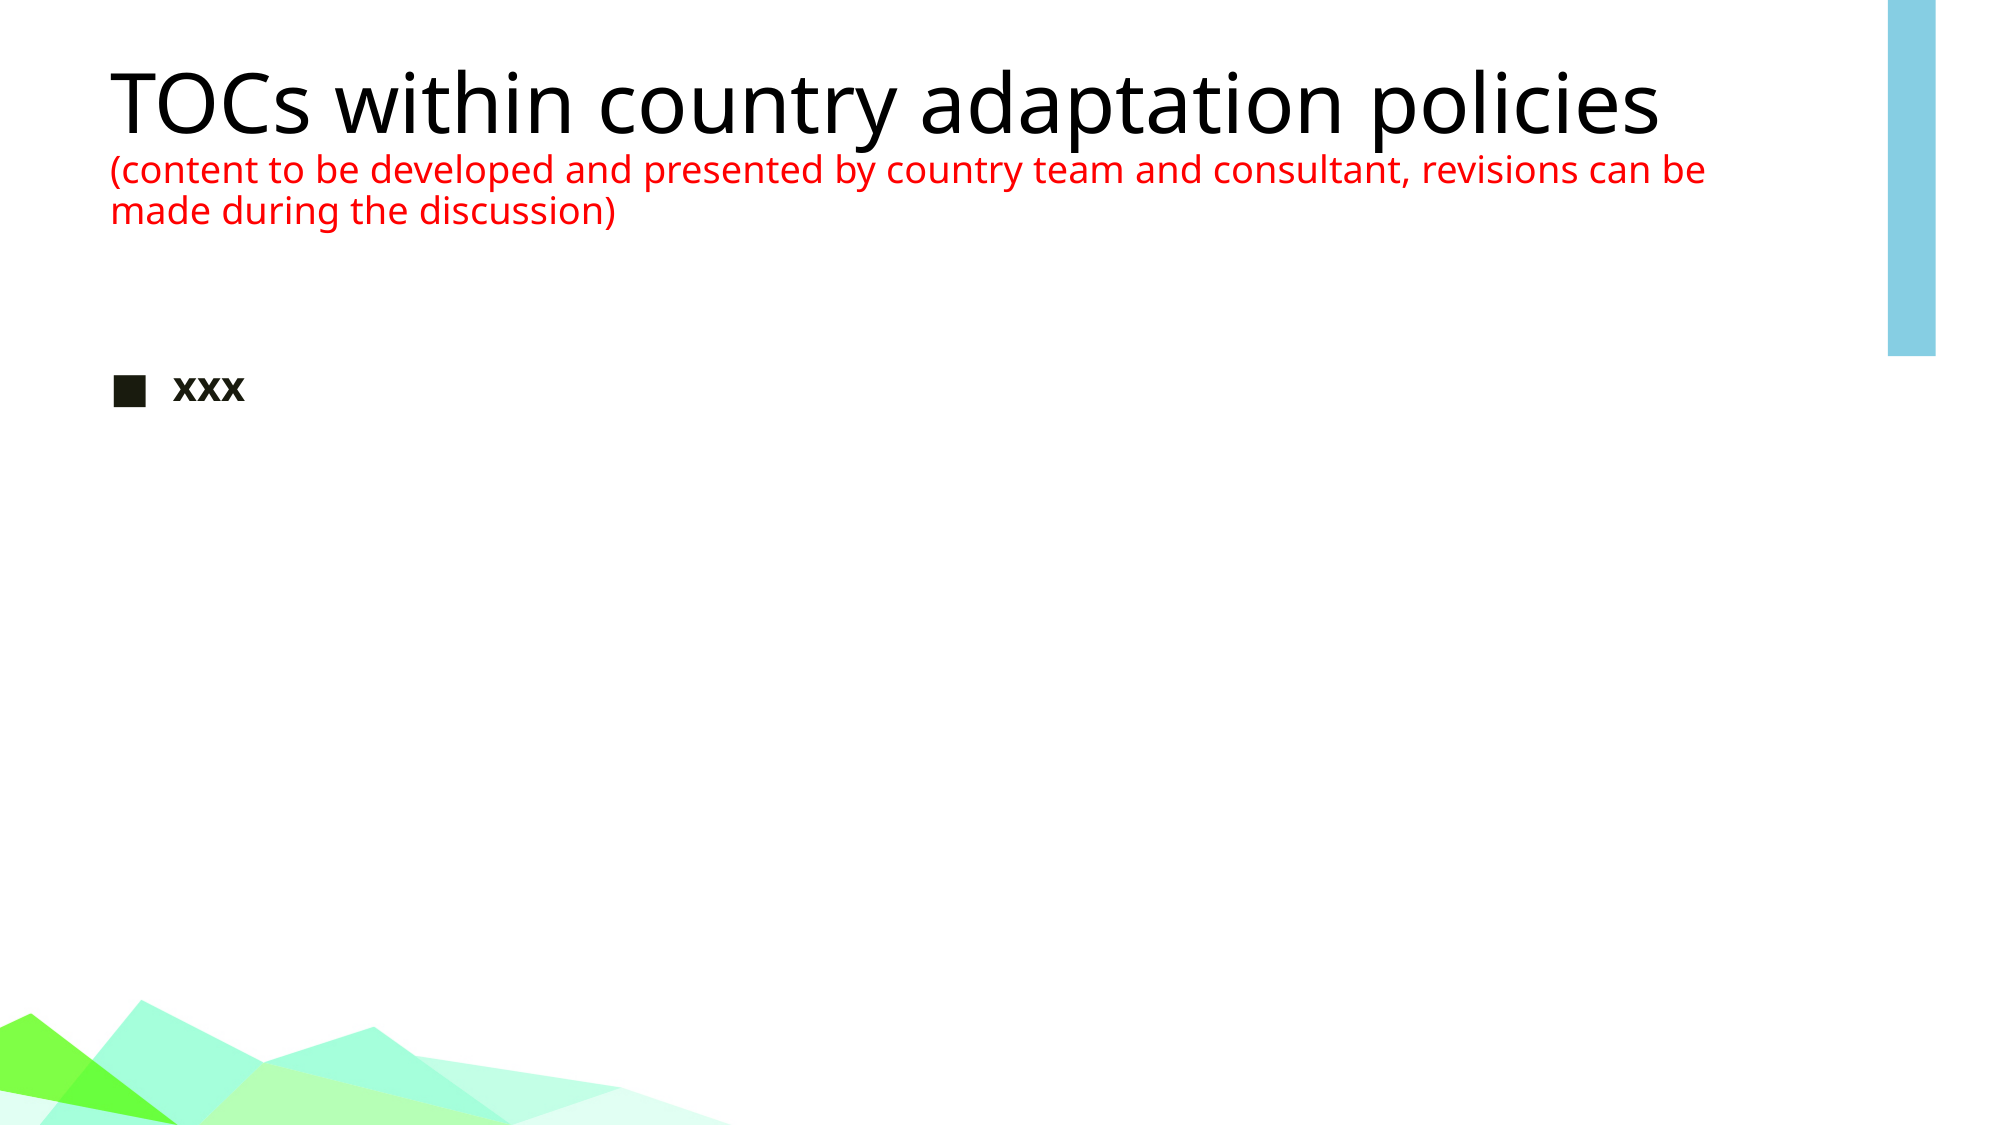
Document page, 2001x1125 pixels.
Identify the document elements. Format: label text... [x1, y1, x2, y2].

title TOCs within country adaptation policies (content to be developed and presented by country team and consultant, revisions can be made during the discussion) [94, 54, 1825, 309]
picture [0, 0, 2001, 1125]
list xxx [94, 356, 1794, 1031]
